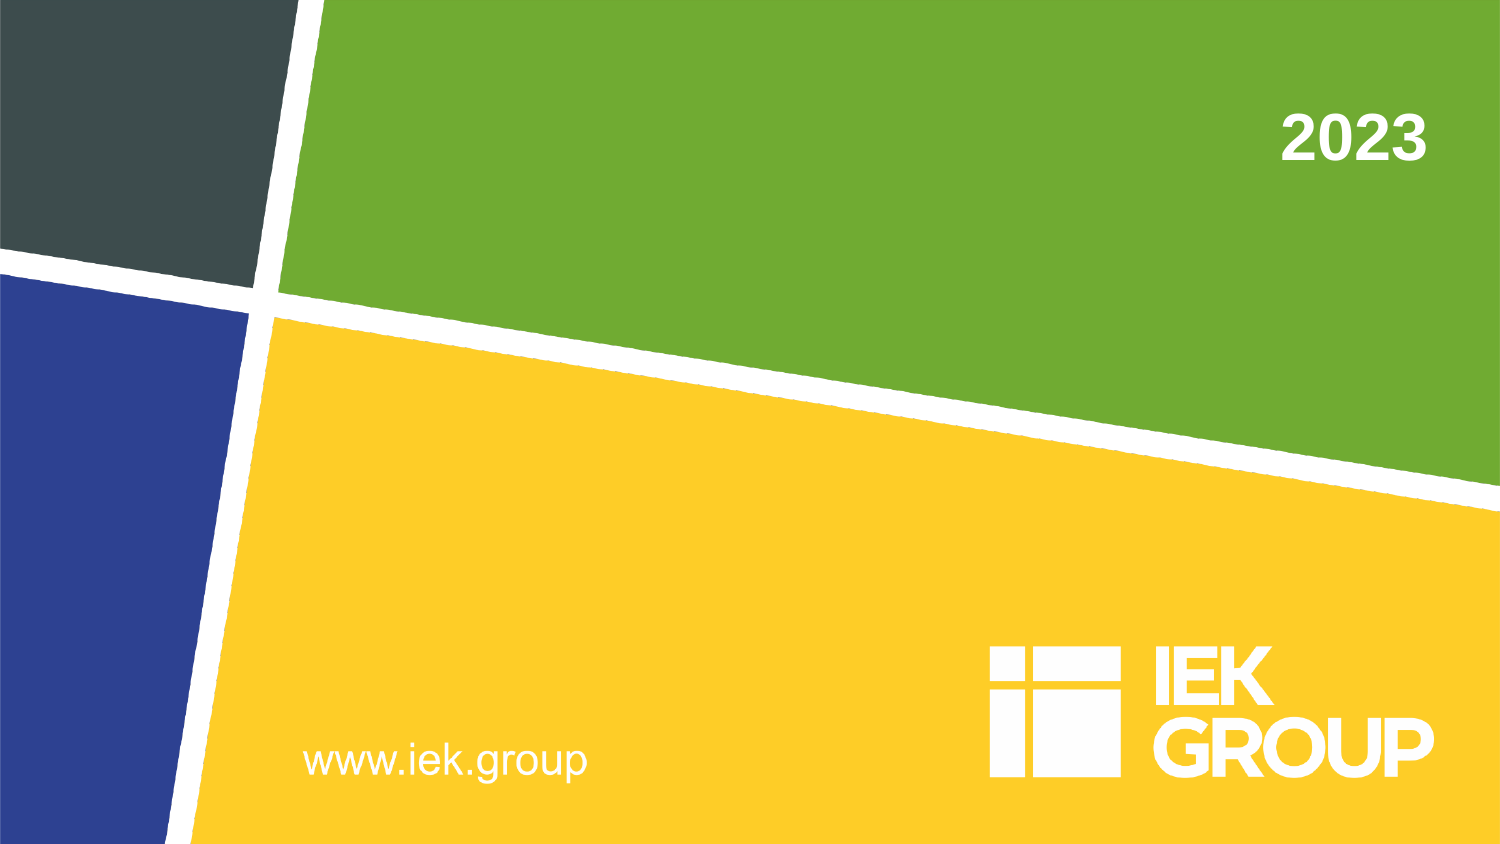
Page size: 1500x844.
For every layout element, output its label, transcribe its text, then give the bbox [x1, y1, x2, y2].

picture [0, 0, 1500, 844]
text_box 2023 [529, 91, 1444, 182]
